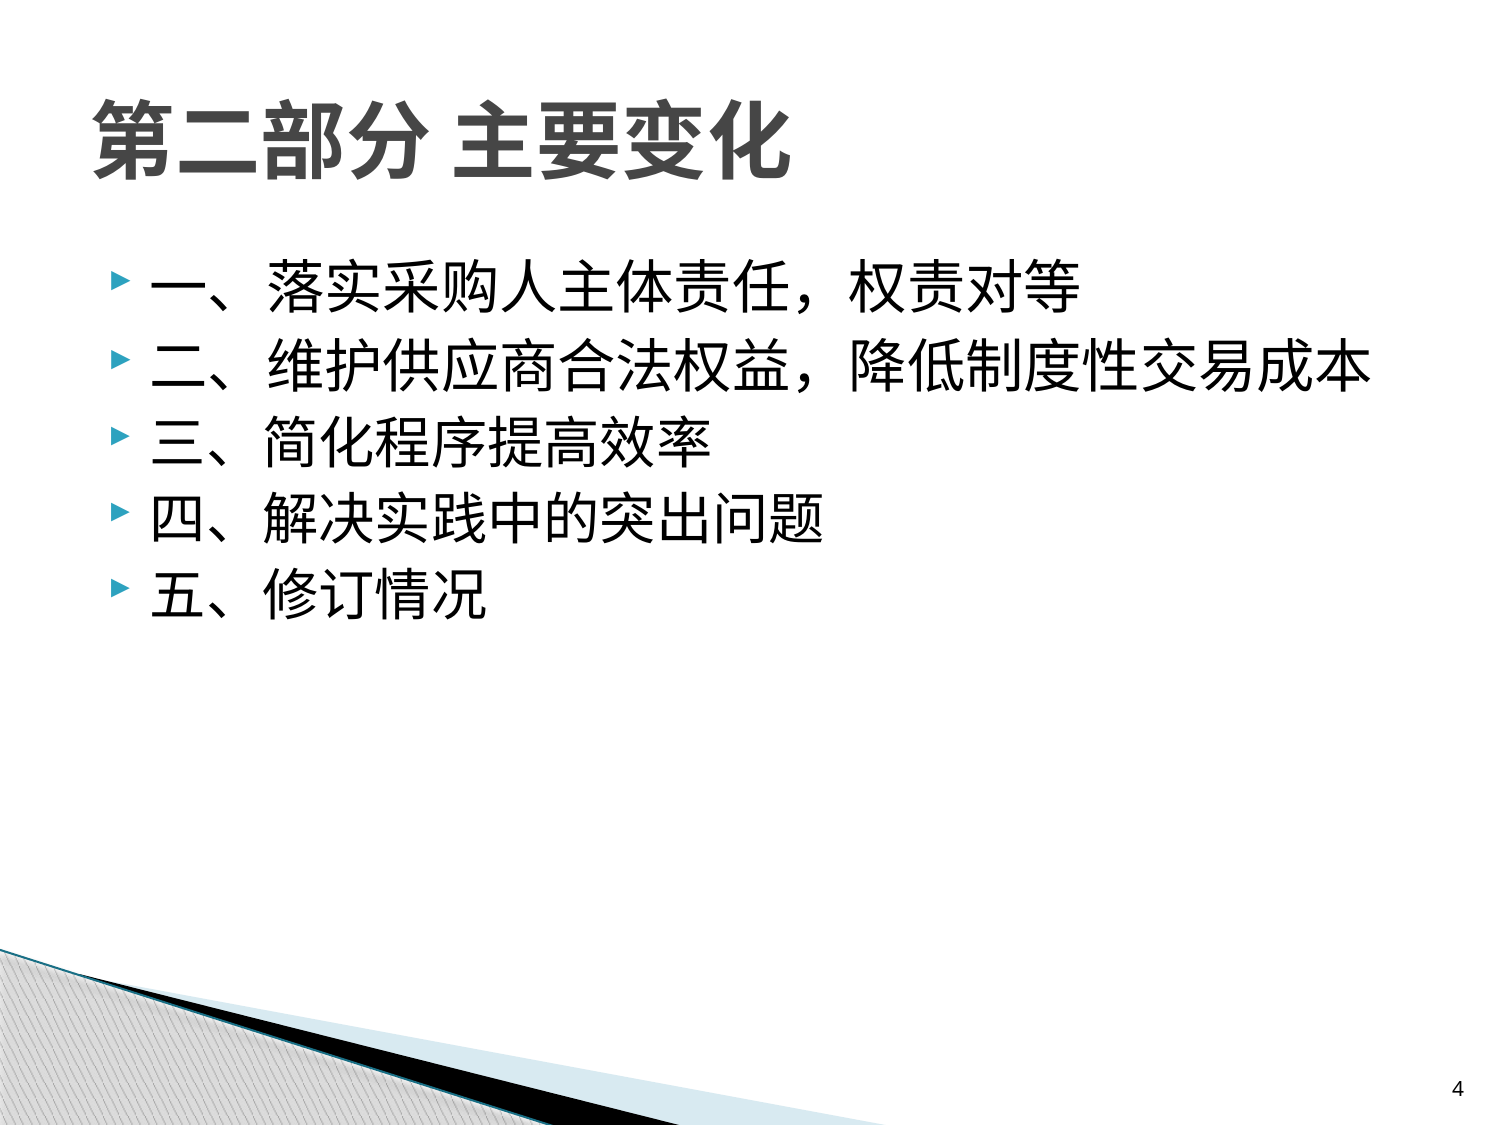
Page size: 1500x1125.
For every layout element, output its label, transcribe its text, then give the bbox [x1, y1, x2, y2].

slide_number 4 [1418, 1051, 1479, 1112]
list 一、落实采购人主体责任，权责对等 二、维护供应商合法权益，降低制度性交易成本 三、简化程序提高效率 四、解决实践中的突出问题 五、修订情况 [74, 242, 1426, 986]
title 第二部分 主要变化 [75, 45, 1425, 233]
